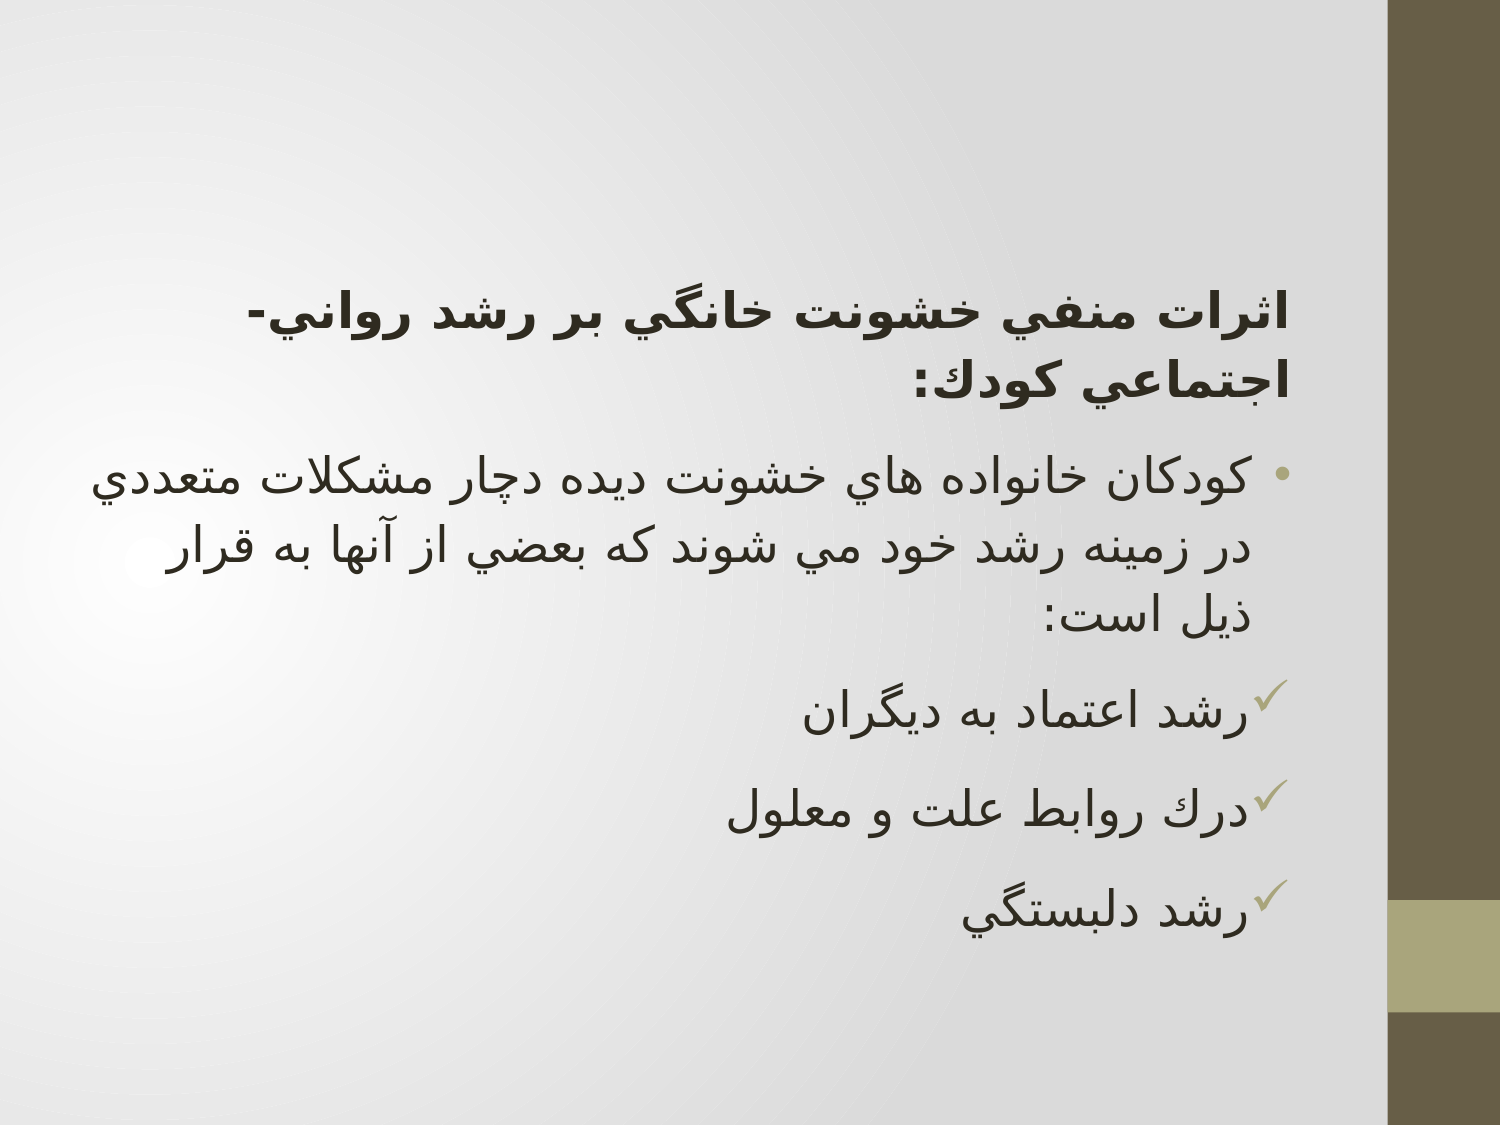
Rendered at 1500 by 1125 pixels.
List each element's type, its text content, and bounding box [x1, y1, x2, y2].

list اثرات منفي خشونت خانگي بر رشد رواني- اجتماعي كودك: كودكان خانواده هاي خشونت ديده دچار مشكلات متعددي در زمينه رشد خود مي شوند كه بعضي از آنها به قرار ذيل است: رشد اعتماد به ديگران درك روابط علت و معلول رشد دلبستگي [75, 262, 1325, 1050]
